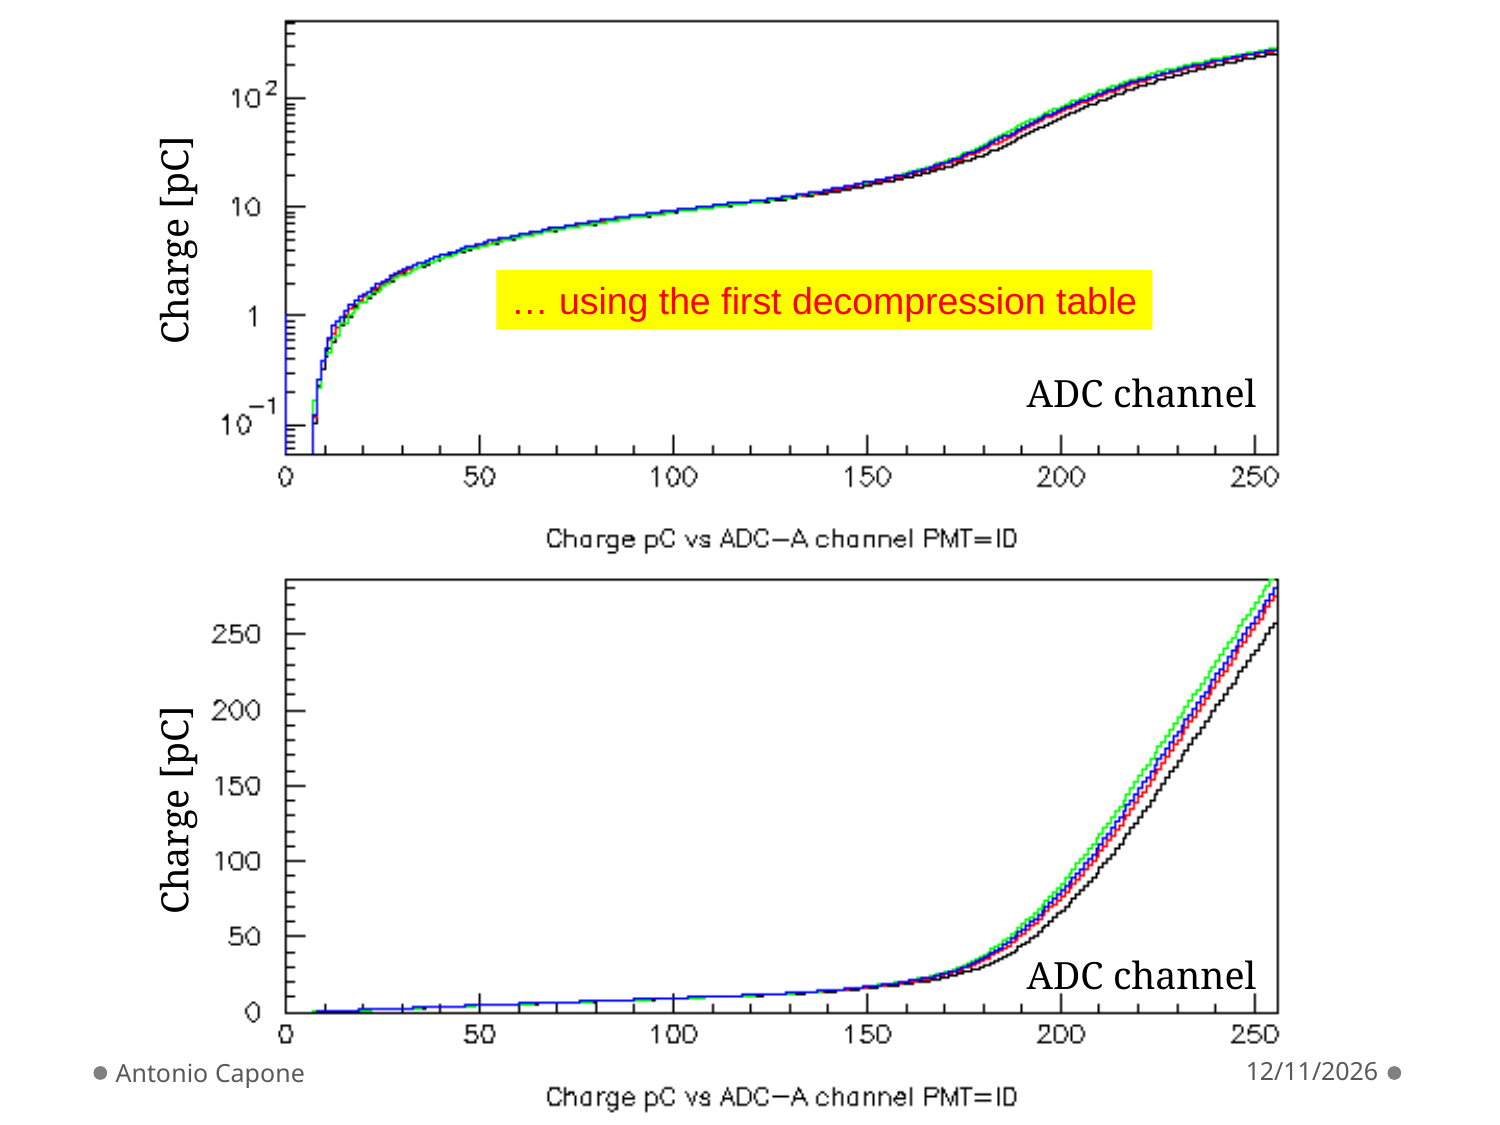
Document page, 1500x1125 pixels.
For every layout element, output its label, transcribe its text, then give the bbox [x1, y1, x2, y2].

picture [203, 3, 1294, 1122]
footer Antonio Capone [108, 1042, 198, 1103]
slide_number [1297, 1042, 1386, 1103]
text_box Charge [pC] [143, 121, 198, 360]
text_box Charge [pC] [143, 691, 198, 930]
